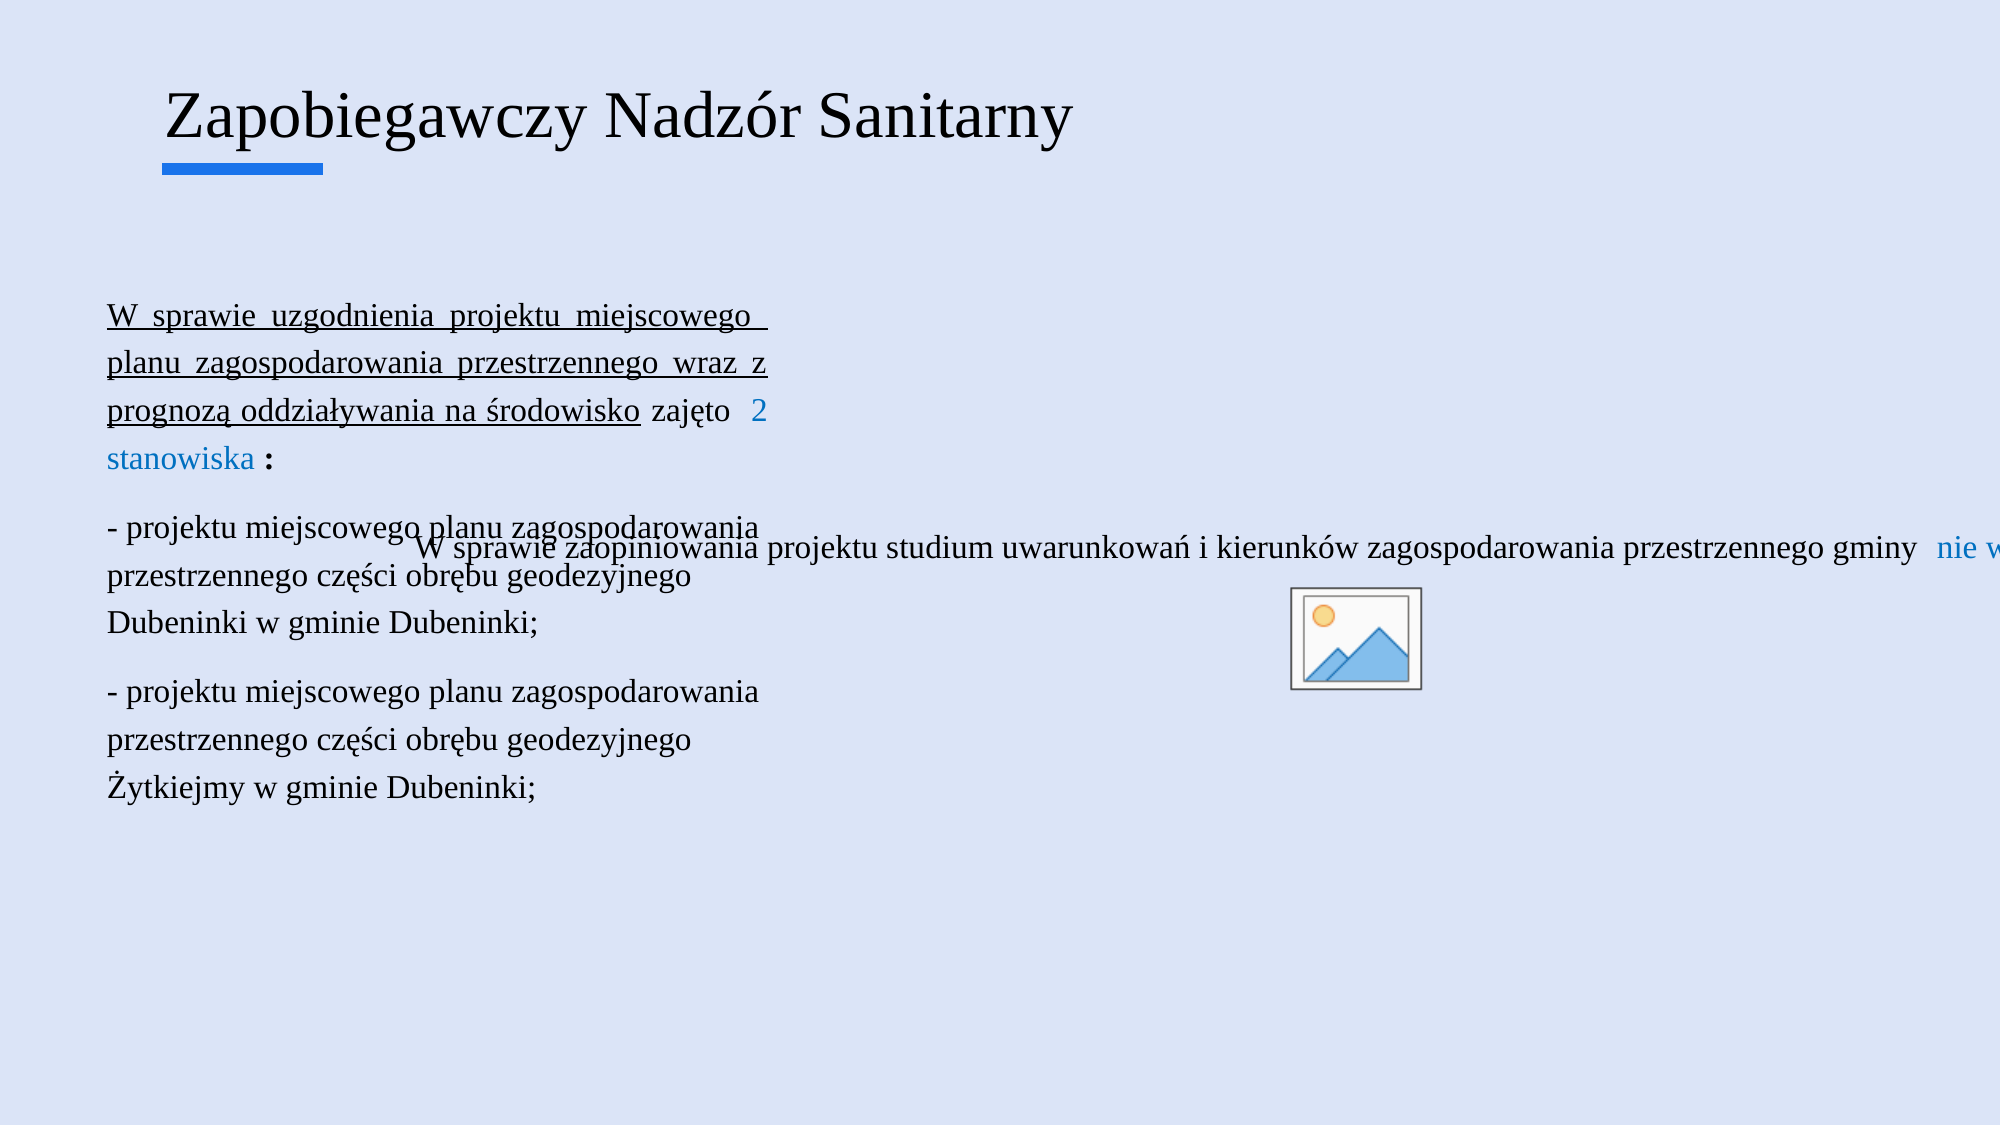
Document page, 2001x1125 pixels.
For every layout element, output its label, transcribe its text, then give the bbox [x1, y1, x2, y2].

picture [850, 517, 1863, 760]
title Zapobiegawczy Nadzór Sanitarny [149, 62, 1568, 162]
list W sprawie uzgodnienia projektu miejscowego planu zagospodarowania przestrzennego wraz z prognozą oddziaływania na środowisko zajęto 2 stanowiska : - projektu miejscowego planu zagospodarowania przestrzennego części obrębu geodezyjnego Dubeninki w gminie Dubeninki; - projektu miejscowego planu zagospodarowania przestrzennego części obrębu geodezyjnego Żytkiejmy w gminie Dubeninki; [91, 277, 783, 963]
